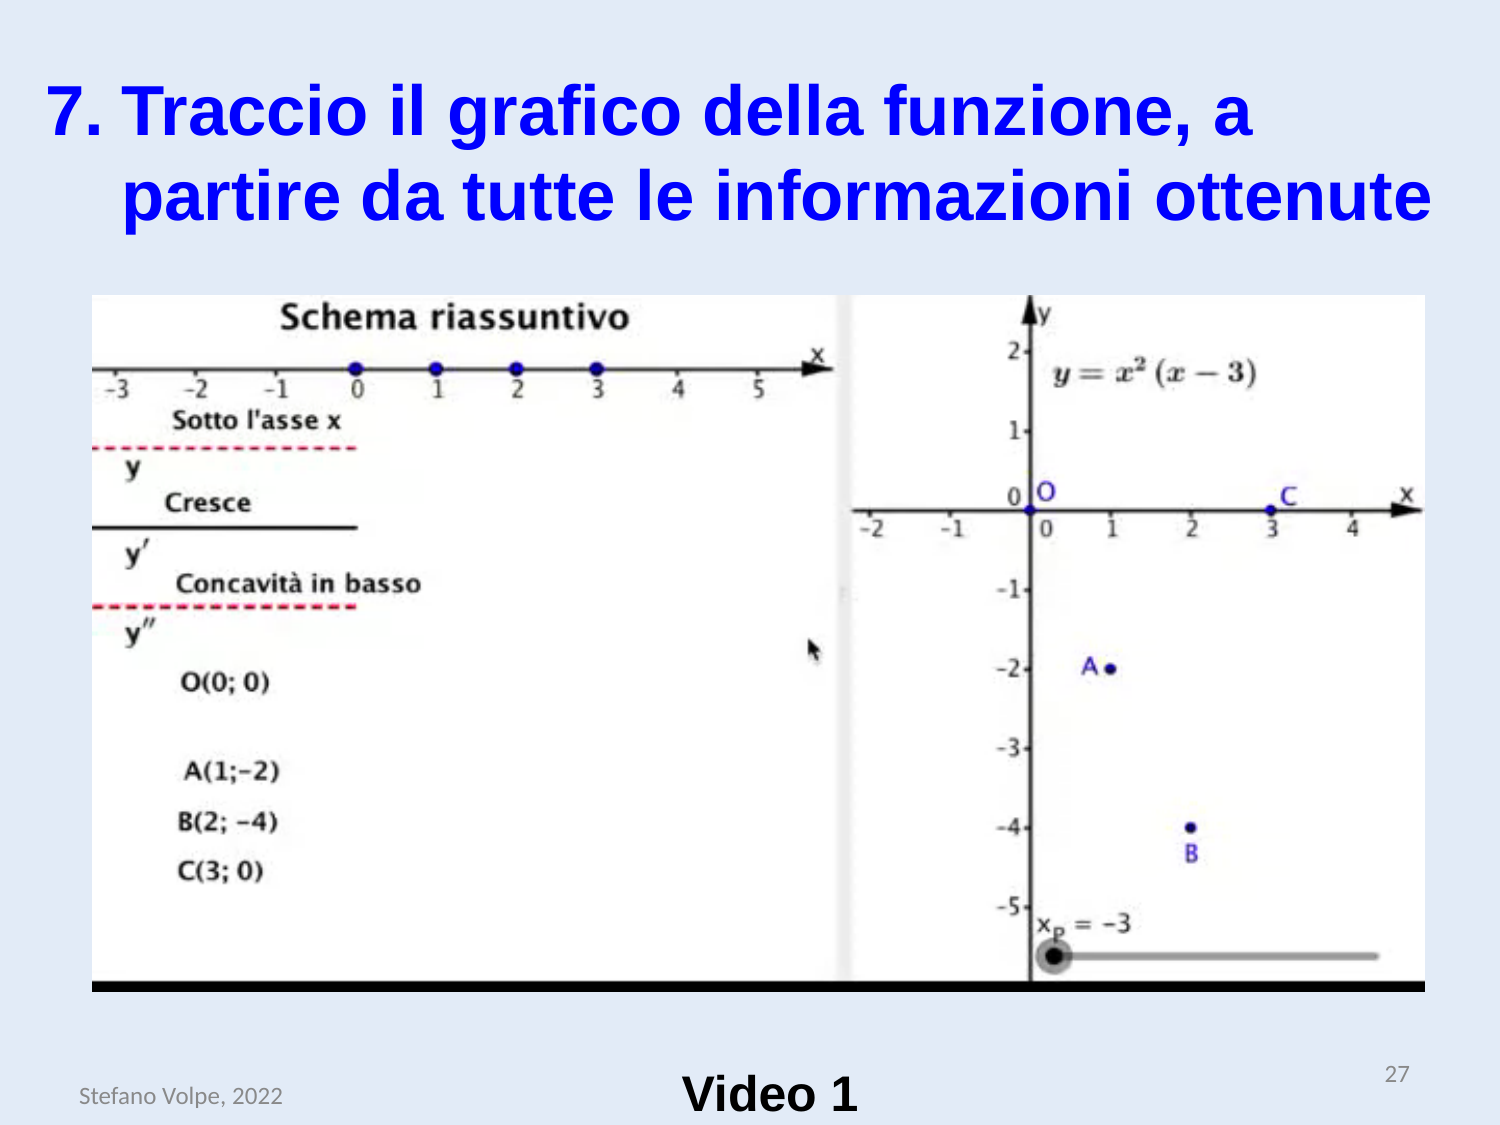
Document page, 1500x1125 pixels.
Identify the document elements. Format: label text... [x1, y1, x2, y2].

text_box Traccio il grafico della funzione, a partire da tutte le informazioni ottenute [17, 57, 1459, 243]
footer Stefano Volpe, 2022 [0, 1065, 363, 1125]
slide_number 27 [1074, 1042, 1425, 1103]
text_box Video 1 [666, 1053, 883, 1125]
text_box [91, 294, 1426, 993]
